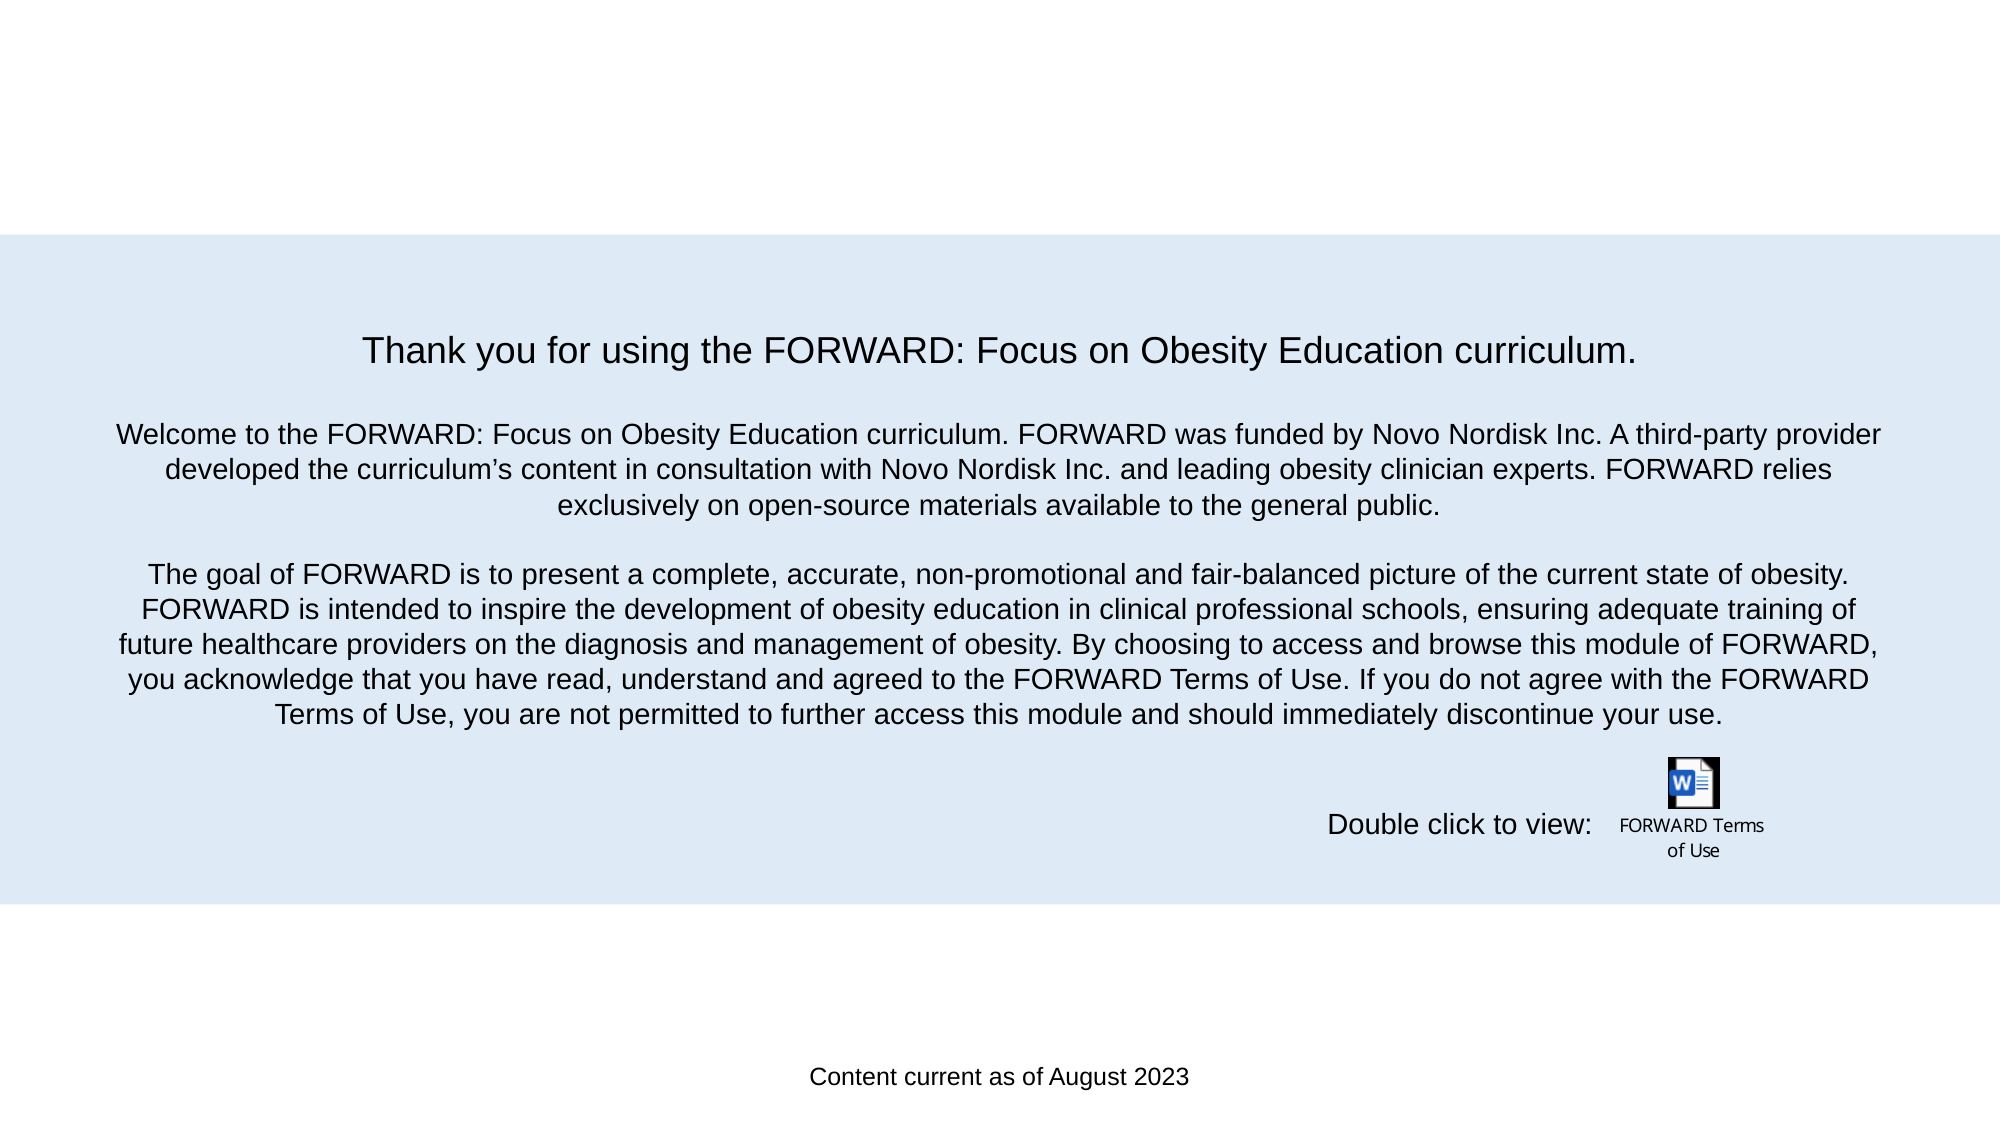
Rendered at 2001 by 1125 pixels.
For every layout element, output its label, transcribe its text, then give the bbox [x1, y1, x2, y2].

text_box Thank you for using the FORWARD: Focus on Obesity Education curriculum. Welcome to the FORWARD: Focus on Obesity Education curriculum. FORWARD was funded by Novo Nordisk Inc. A third-party provider developed the curriculum’s content in consultation with Novo Nordisk Inc. and leading obesity clinician experts. FORWARD relies exclusively on open-source materials available to the general public. The goal of FORWARD is to present a complete, accurate, non-promotional and fair-balanced picture of the current state of obesity. FORWARD is intended to inspire the development of obesity education in clinical professional schools, ensuring adequate training of future healthcare providers on the diagnosis and management of obesity. By choosing to access and browse this module of FORWARD, you acknowledge that you have read, understand and agreed to the FORWARD Terms of Use. If you do not agree with the FORWARD Terms of Use, you are not permitted to further access this module and should immediately discontinue your use. [97, 318, 1903, 828]
text_box Content current as of August 2023 [621, 1053, 1379, 1099]
text_box [0, 234, 2000, 905]
text_box Double click to view: [1311, 798, 1609, 848]
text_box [1618, 757, 1769, 888]
